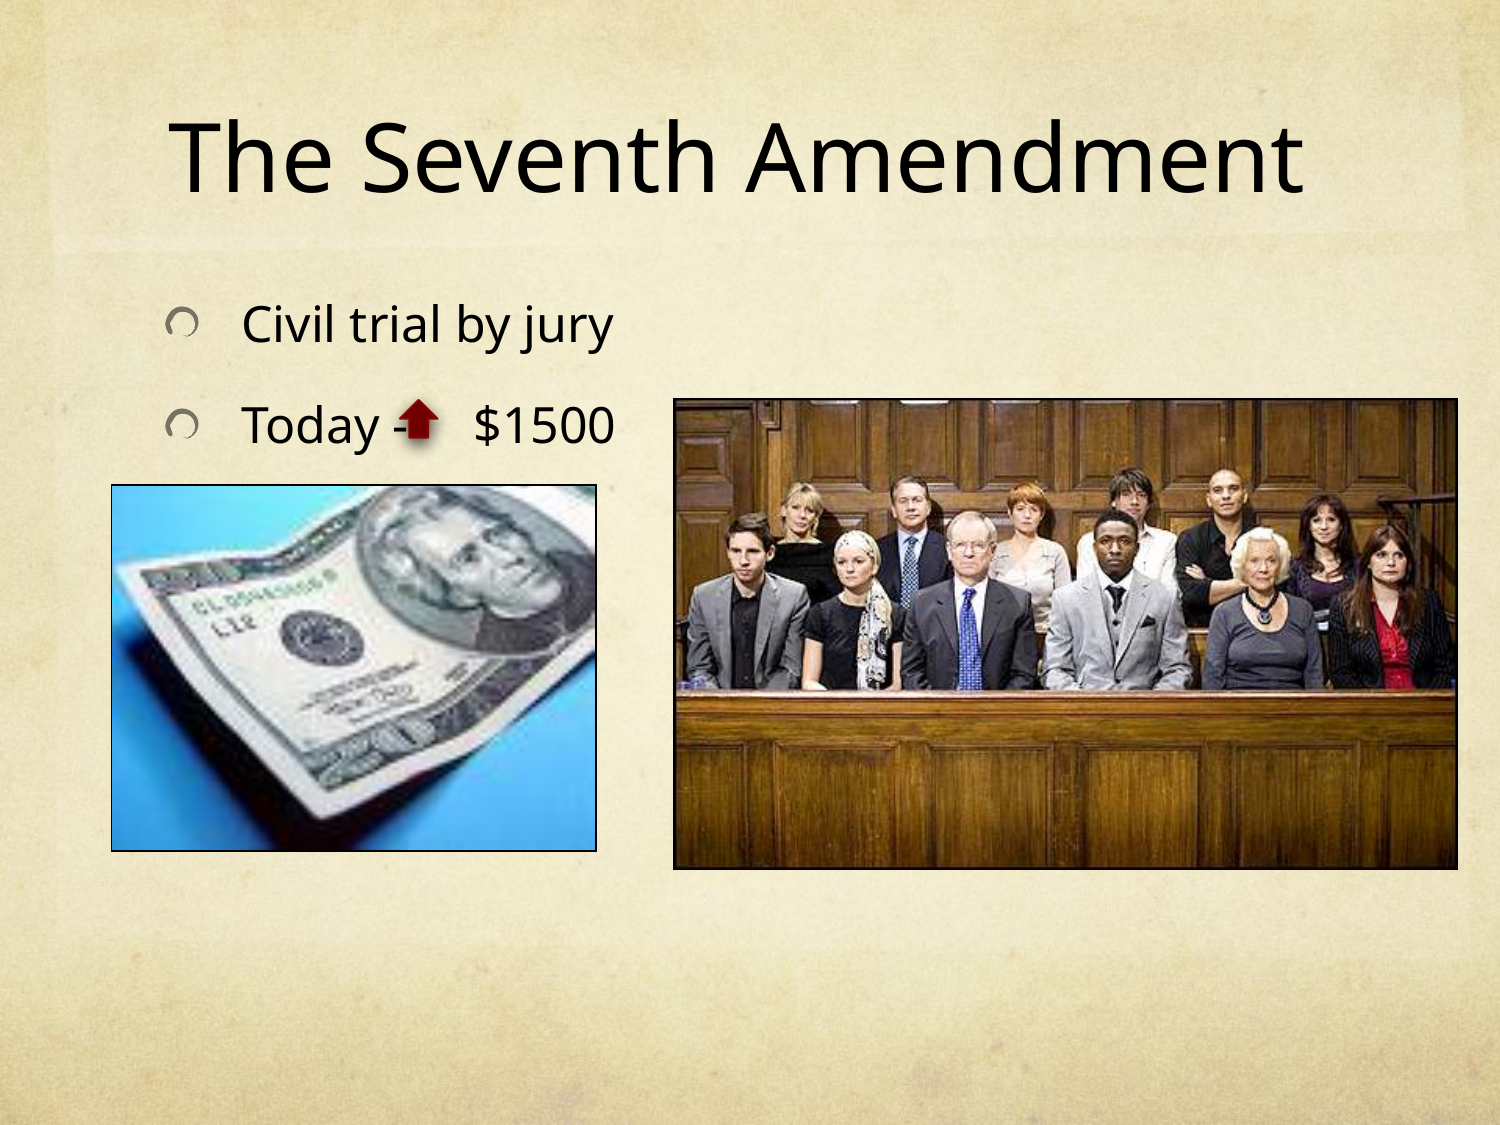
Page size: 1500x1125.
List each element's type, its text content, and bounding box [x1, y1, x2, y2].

title The Seventh Amendment [150, 82, 1350, 225]
text_box [399, 399, 439, 439]
list Civil trial by jury Today - $1500 [150, 284, 1350, 950]
picture [0, 0, 1500, 1125]
